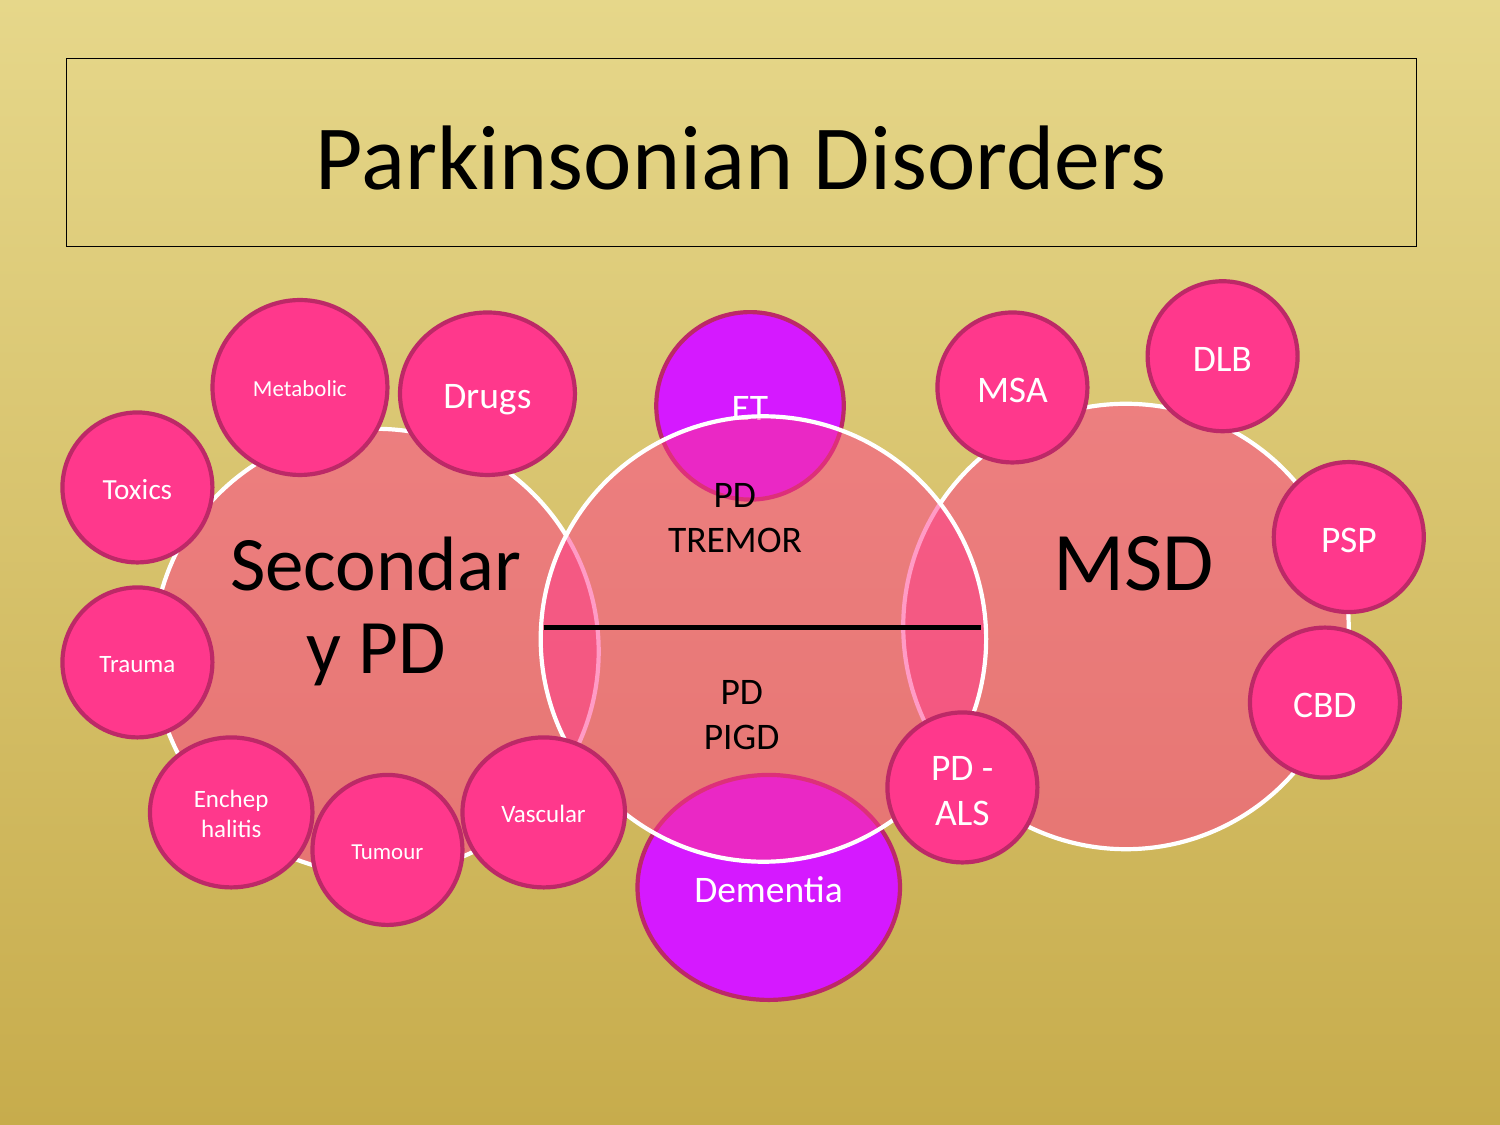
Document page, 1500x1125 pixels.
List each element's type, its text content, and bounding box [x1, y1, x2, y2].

text_box Trauma [60, 621, 72, 704]
title Parkinsonian Disorders [66, 58, 1417, 247]
text_box Toxics [60, 446, 72, 529]
text_box DLB [1184, 279, 1261, 289]
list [77, 290, 1429, 1034]
